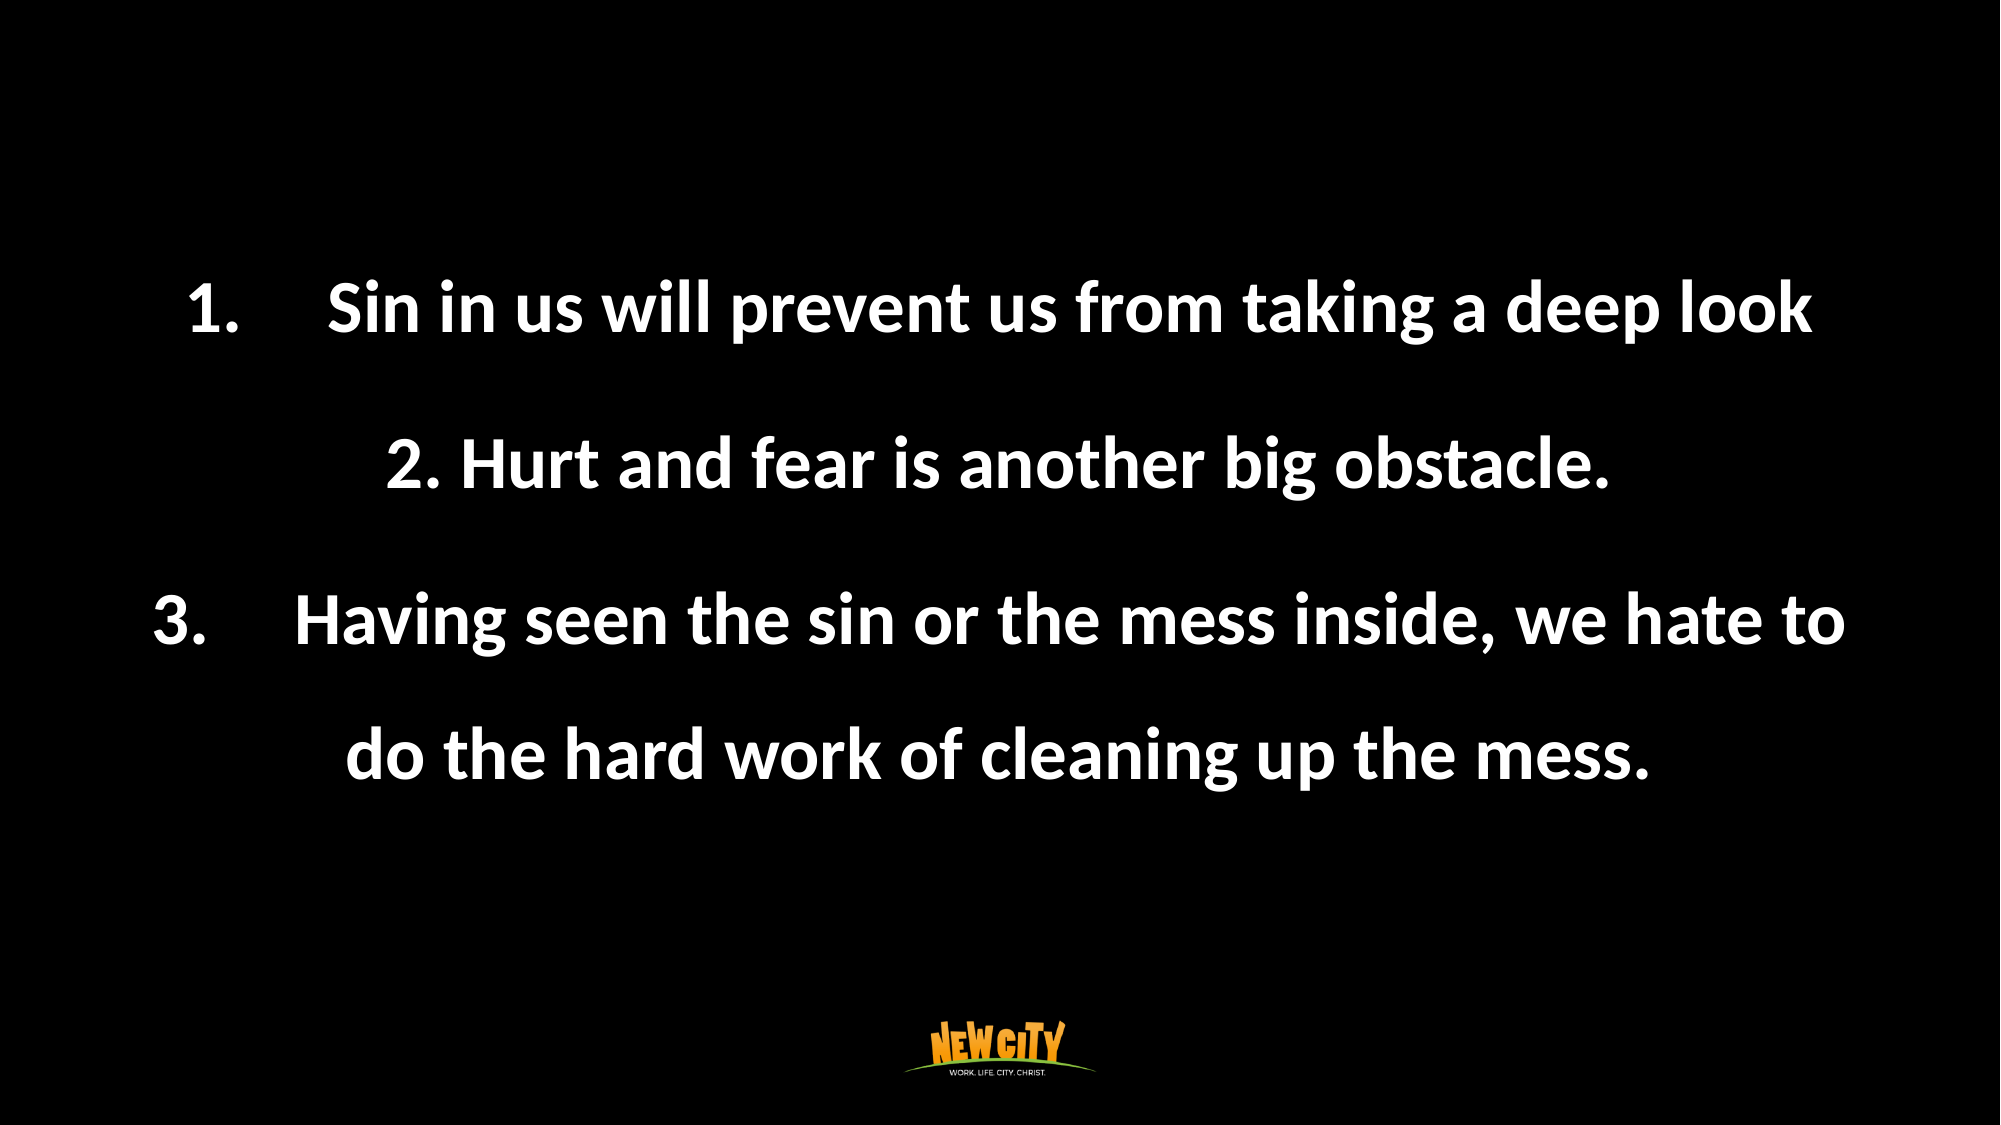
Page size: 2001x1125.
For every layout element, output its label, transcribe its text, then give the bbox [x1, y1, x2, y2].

picture [900, 1014, 1100, 1081]
list 1. Sin in us will prevent us from taking a deep look 2. Hurt and fear is another big obstacle. 3. Having seen the sin or the mess inside, we hate to do the hard work of cleaning up the mess. [136, 205, 1863, 920]
